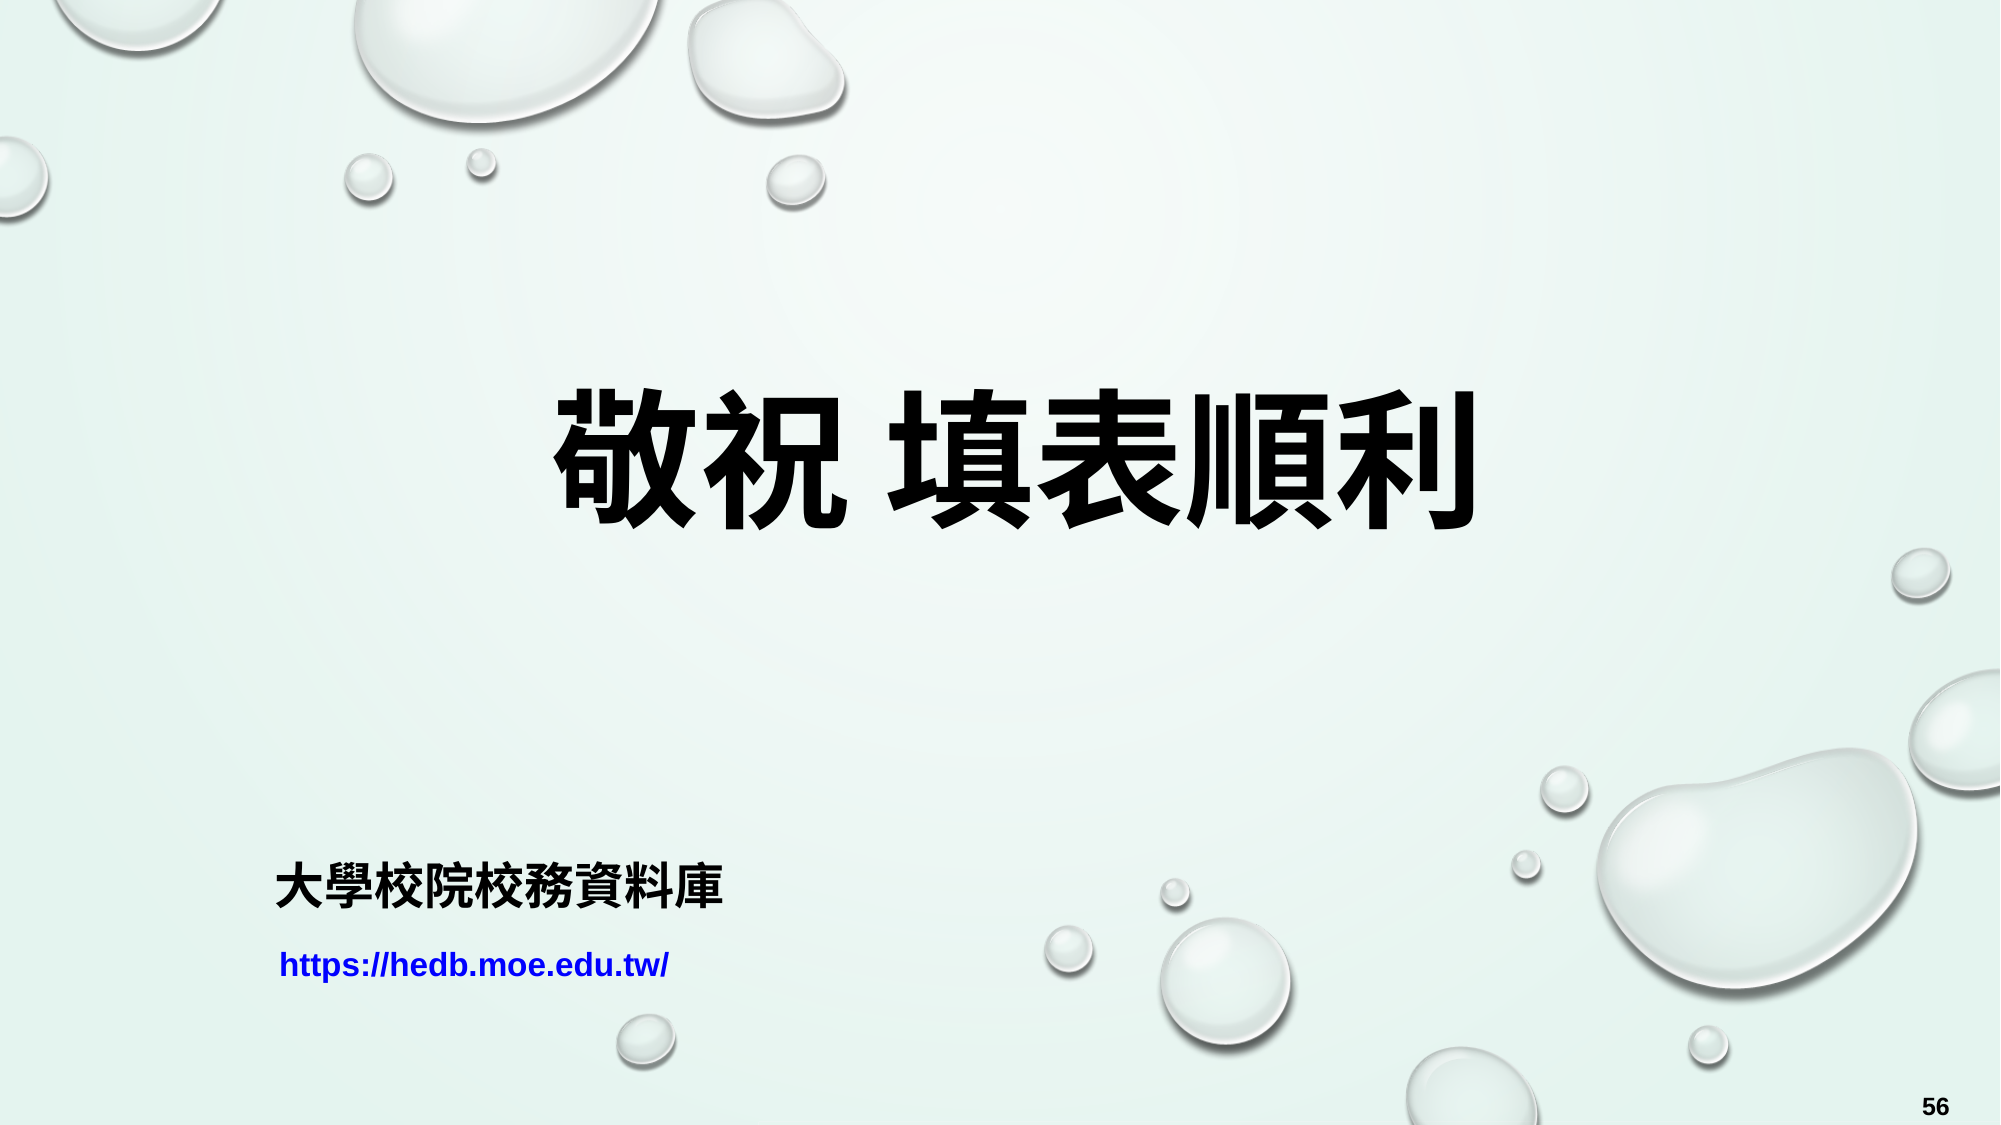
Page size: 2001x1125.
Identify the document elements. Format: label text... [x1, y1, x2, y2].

picture [0, 0, 2000, 1125]
text_box https://hedb.moe.edu.tw/ [276, 941, 695, 985]
text_box 大學校院校務資料庫 [249, 852, 749, 917]
text_box 敬祝 填表順利 [324, 381, 1710, 532]
